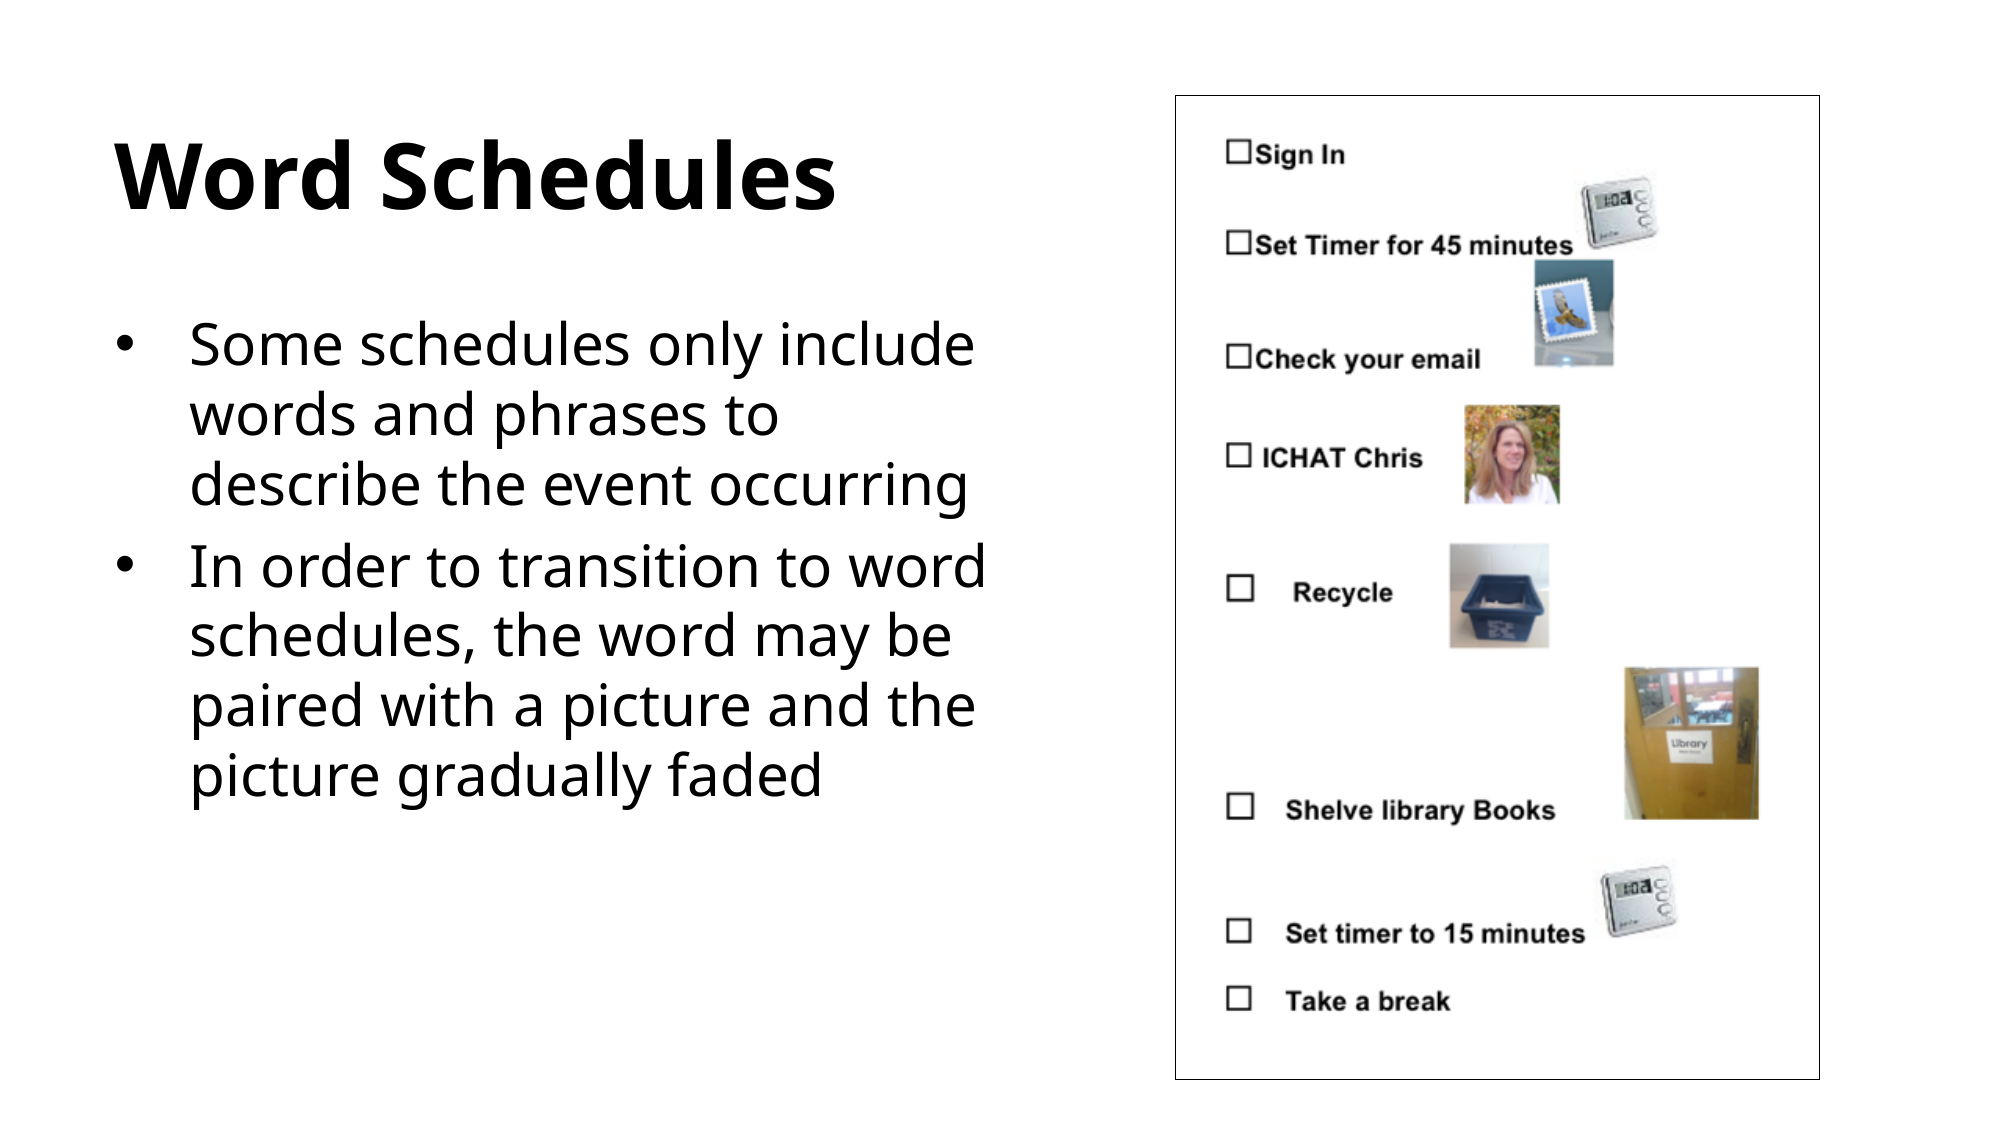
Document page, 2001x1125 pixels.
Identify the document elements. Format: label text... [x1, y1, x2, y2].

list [1175, 95, 1820, 1080]
list Some schedules only include words and phrases to describe the event occurring In order to transition to word schedules, the word may be paired with a picture and the picture gradually faded [99, 299, 1007, 1005]
title Word Schedules [99, 44, 1080, 236]
